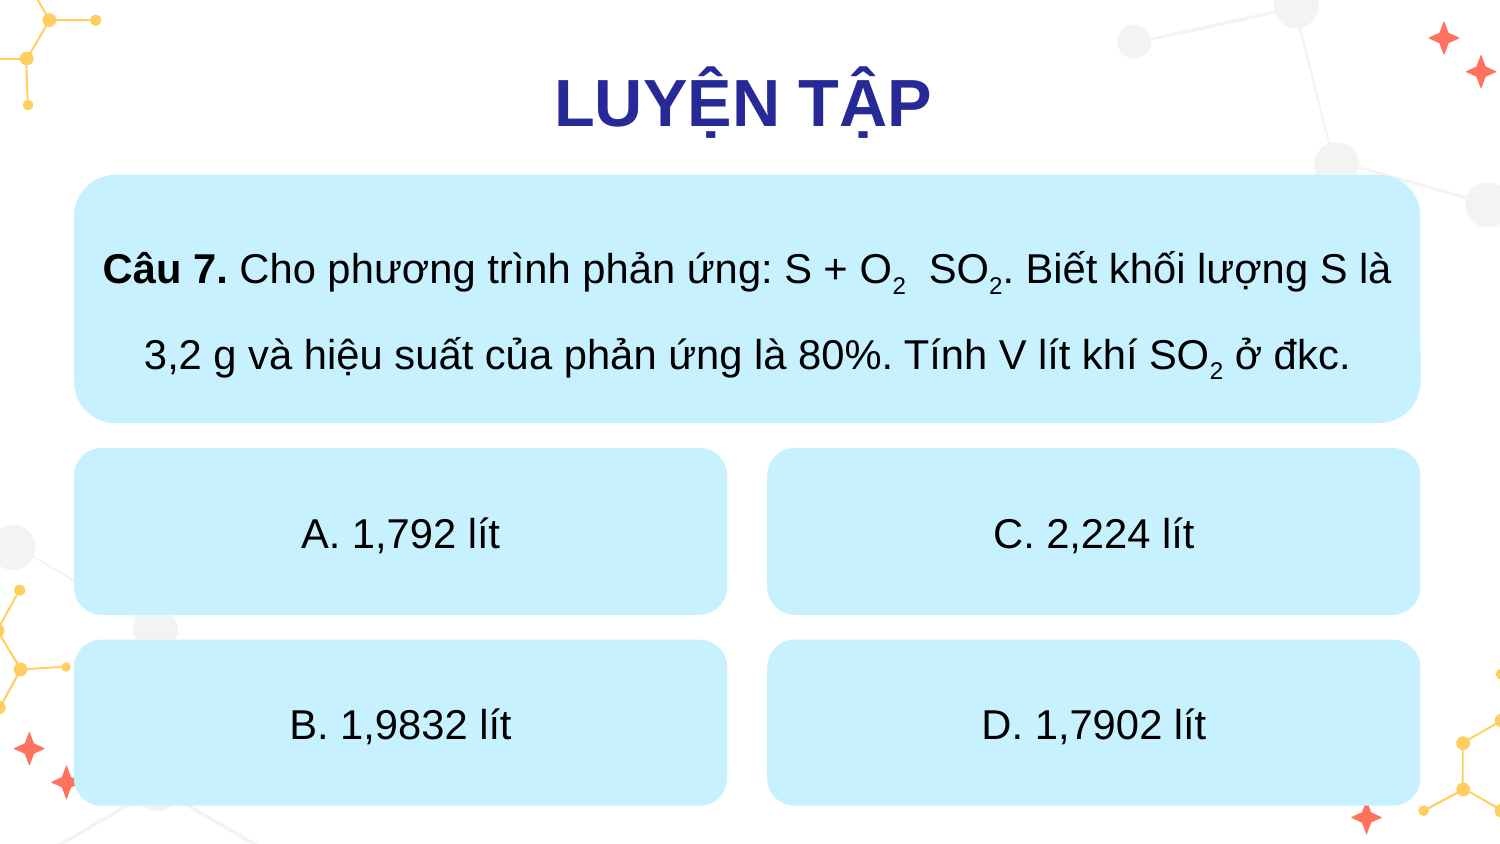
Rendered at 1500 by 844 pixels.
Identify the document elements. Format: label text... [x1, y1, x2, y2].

text_box D. 1,7902 lít [765, 637, 1423, 808]
title LUYỆN TẬP [111, 44, 1376, 139]
text_box A. 1,792 lít [71, 445, 730, 617]
text_box B. 1,9832 lít [71, 637, 730, 808]
text_box C. 2,224 lít [765, 445, 1423, 617]
